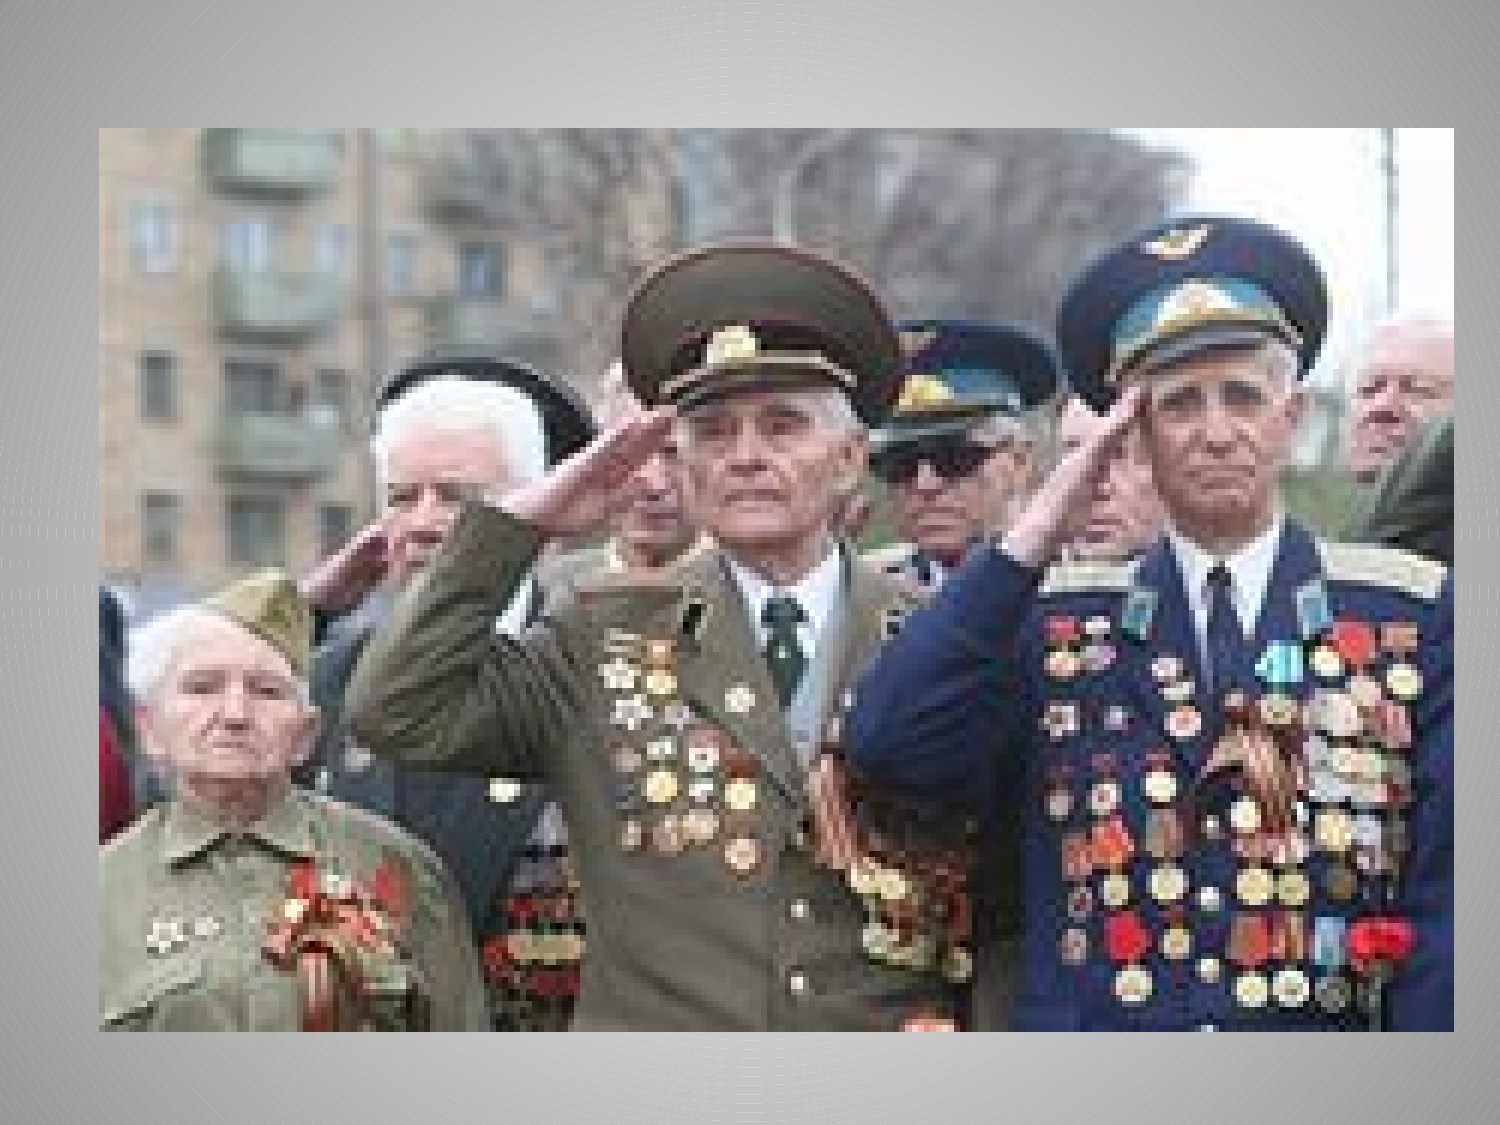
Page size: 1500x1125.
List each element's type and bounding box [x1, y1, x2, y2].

picture [99, 128, 1454, 1032]
